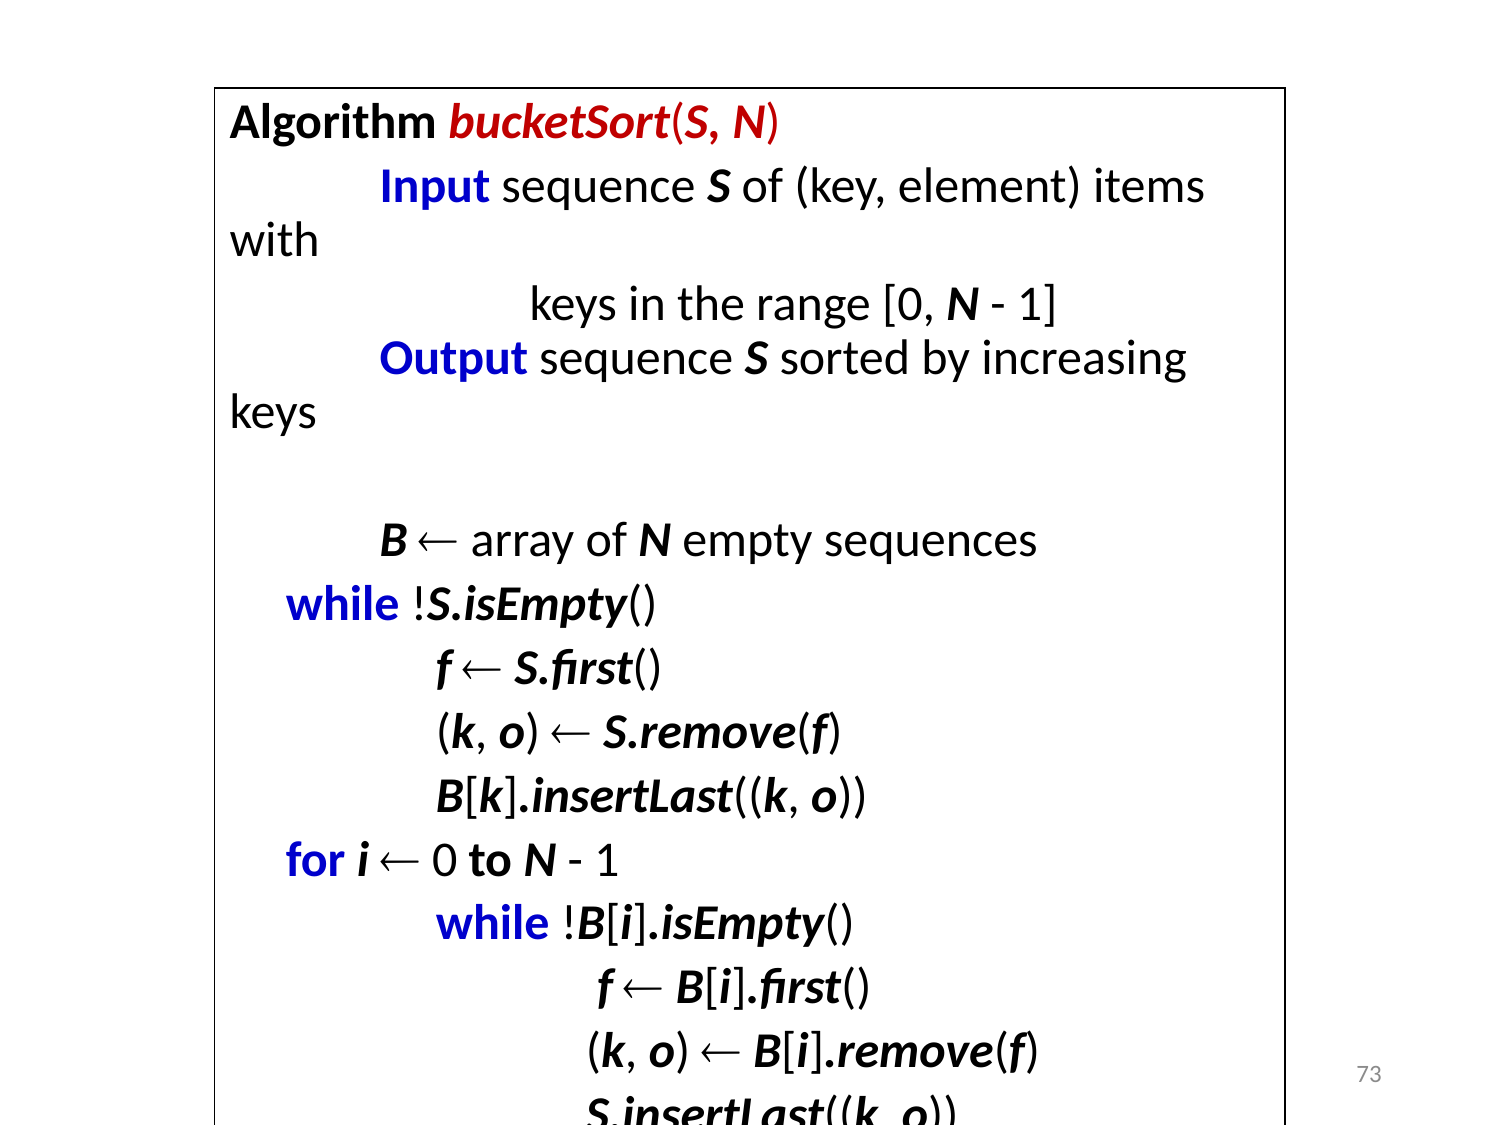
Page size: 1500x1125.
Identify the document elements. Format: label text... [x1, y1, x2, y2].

text_box Algorithm bucketSort(S, N) Input sequence S of (key, element) items with keys in the range [0, N - 1] Output sequence S sorted by increasing keys B  array of N empty sequences while !S.isEmpty() f  S.first() (k, o)  S.remove(f) B[k].insertLast((k, o)) for i  0 to N - 1 while !B[i].isEmpty() f  B[i].first() (k, o)  B[i].remove(f) S.insertLast((k, o)) //nondecreasing order [214, 87, 1286, 1125]
slide_number 73 [1286, 1042, 1397, 1103]
